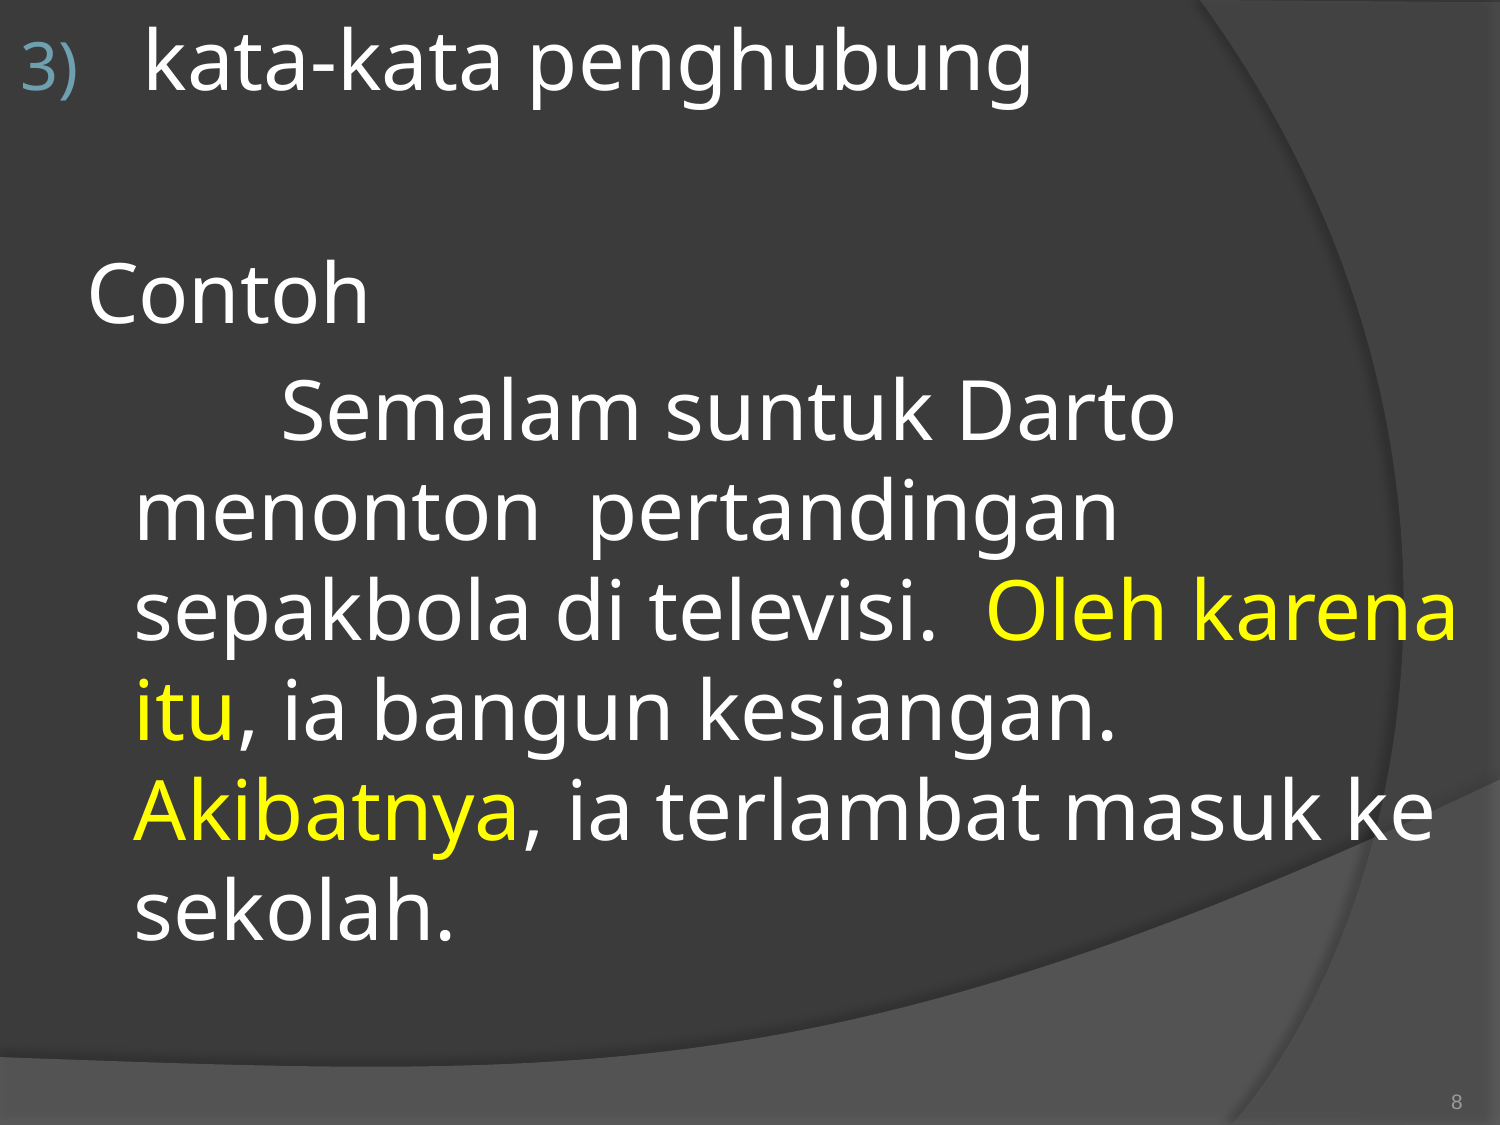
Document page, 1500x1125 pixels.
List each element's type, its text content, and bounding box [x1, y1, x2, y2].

list kata-kata penghubung Contoh Semalam suntuk Darto menonton pertandingan sepakbola di televisi. Oleh karena itu, ia bangun kesiangan. Akibatnya, ia terlambat masuk ke sekolah. [0, 0, 1500, 1125]
